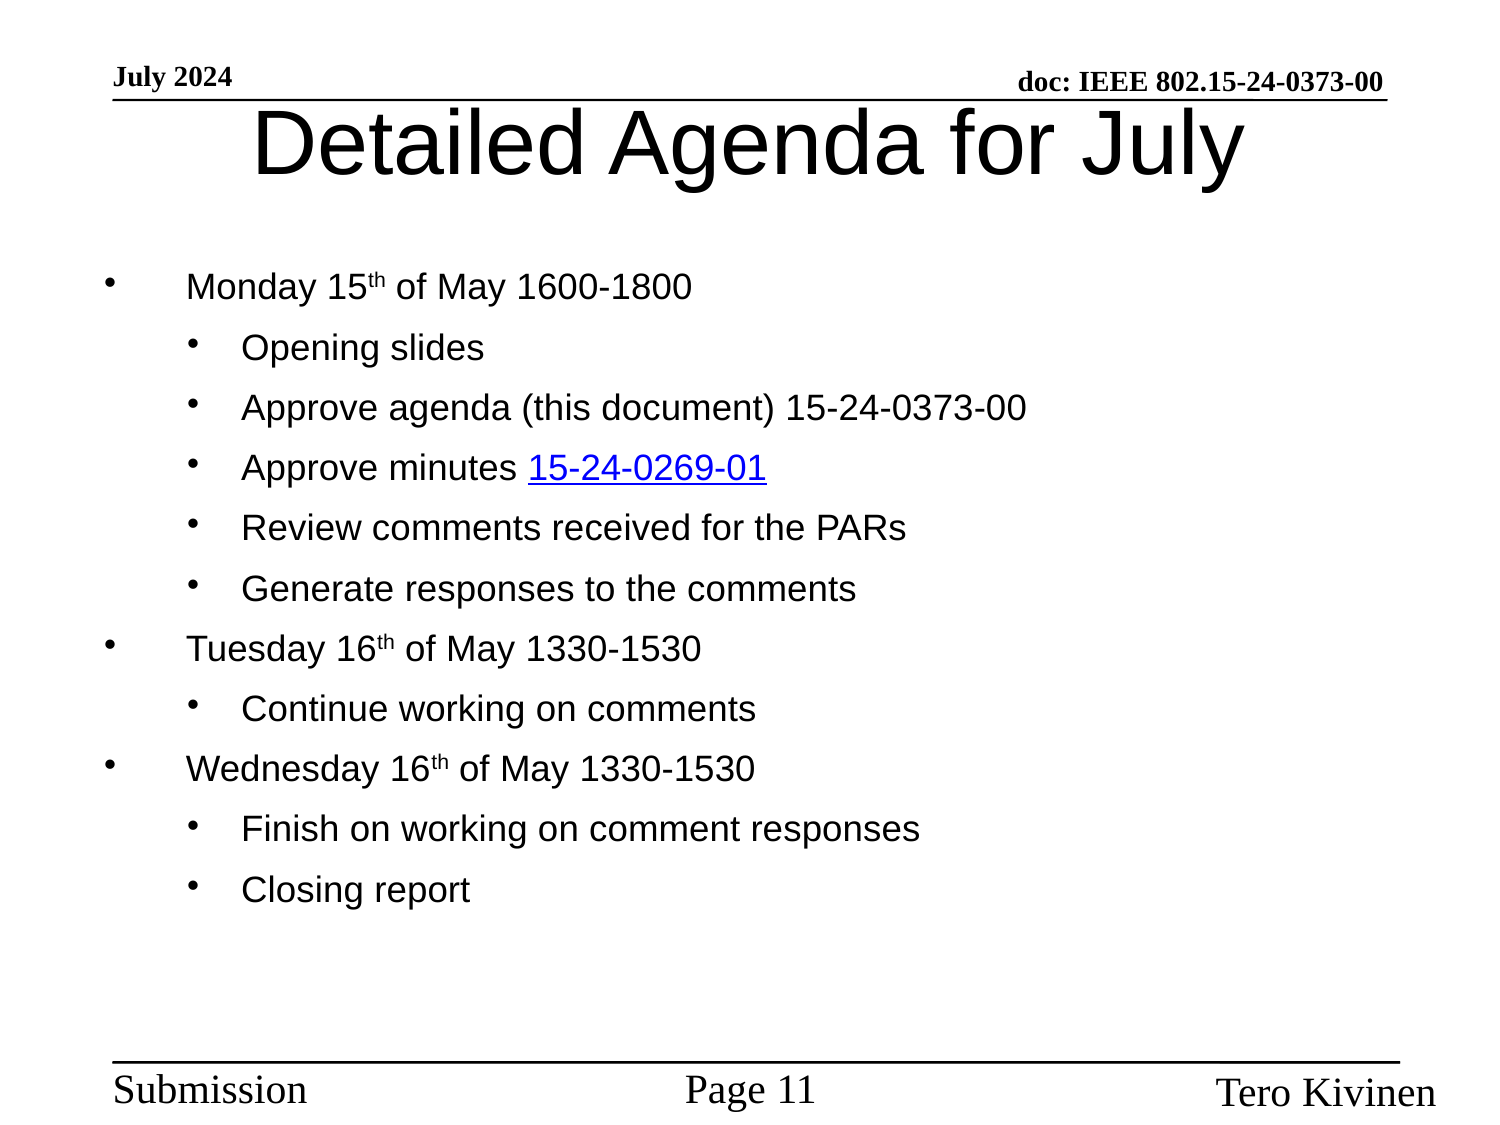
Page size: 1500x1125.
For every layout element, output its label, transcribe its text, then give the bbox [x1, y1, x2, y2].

text_box Monday 15th of May 1600-1800 Opening slides Approve agenda (this document) 15-24-0373-00 Approve minutes 15-24-0269-01 Review comments received for the PARs Generate responses to the comments Tuesday 16th of May 1330-1530 Continue working on comments Wednesday 16th of May 1330-1530 Finish on working on comment responses Closing report [74, 263, 1349, 914]
text_box Detailed Agenda for July [75, 44, 1423, 231]
